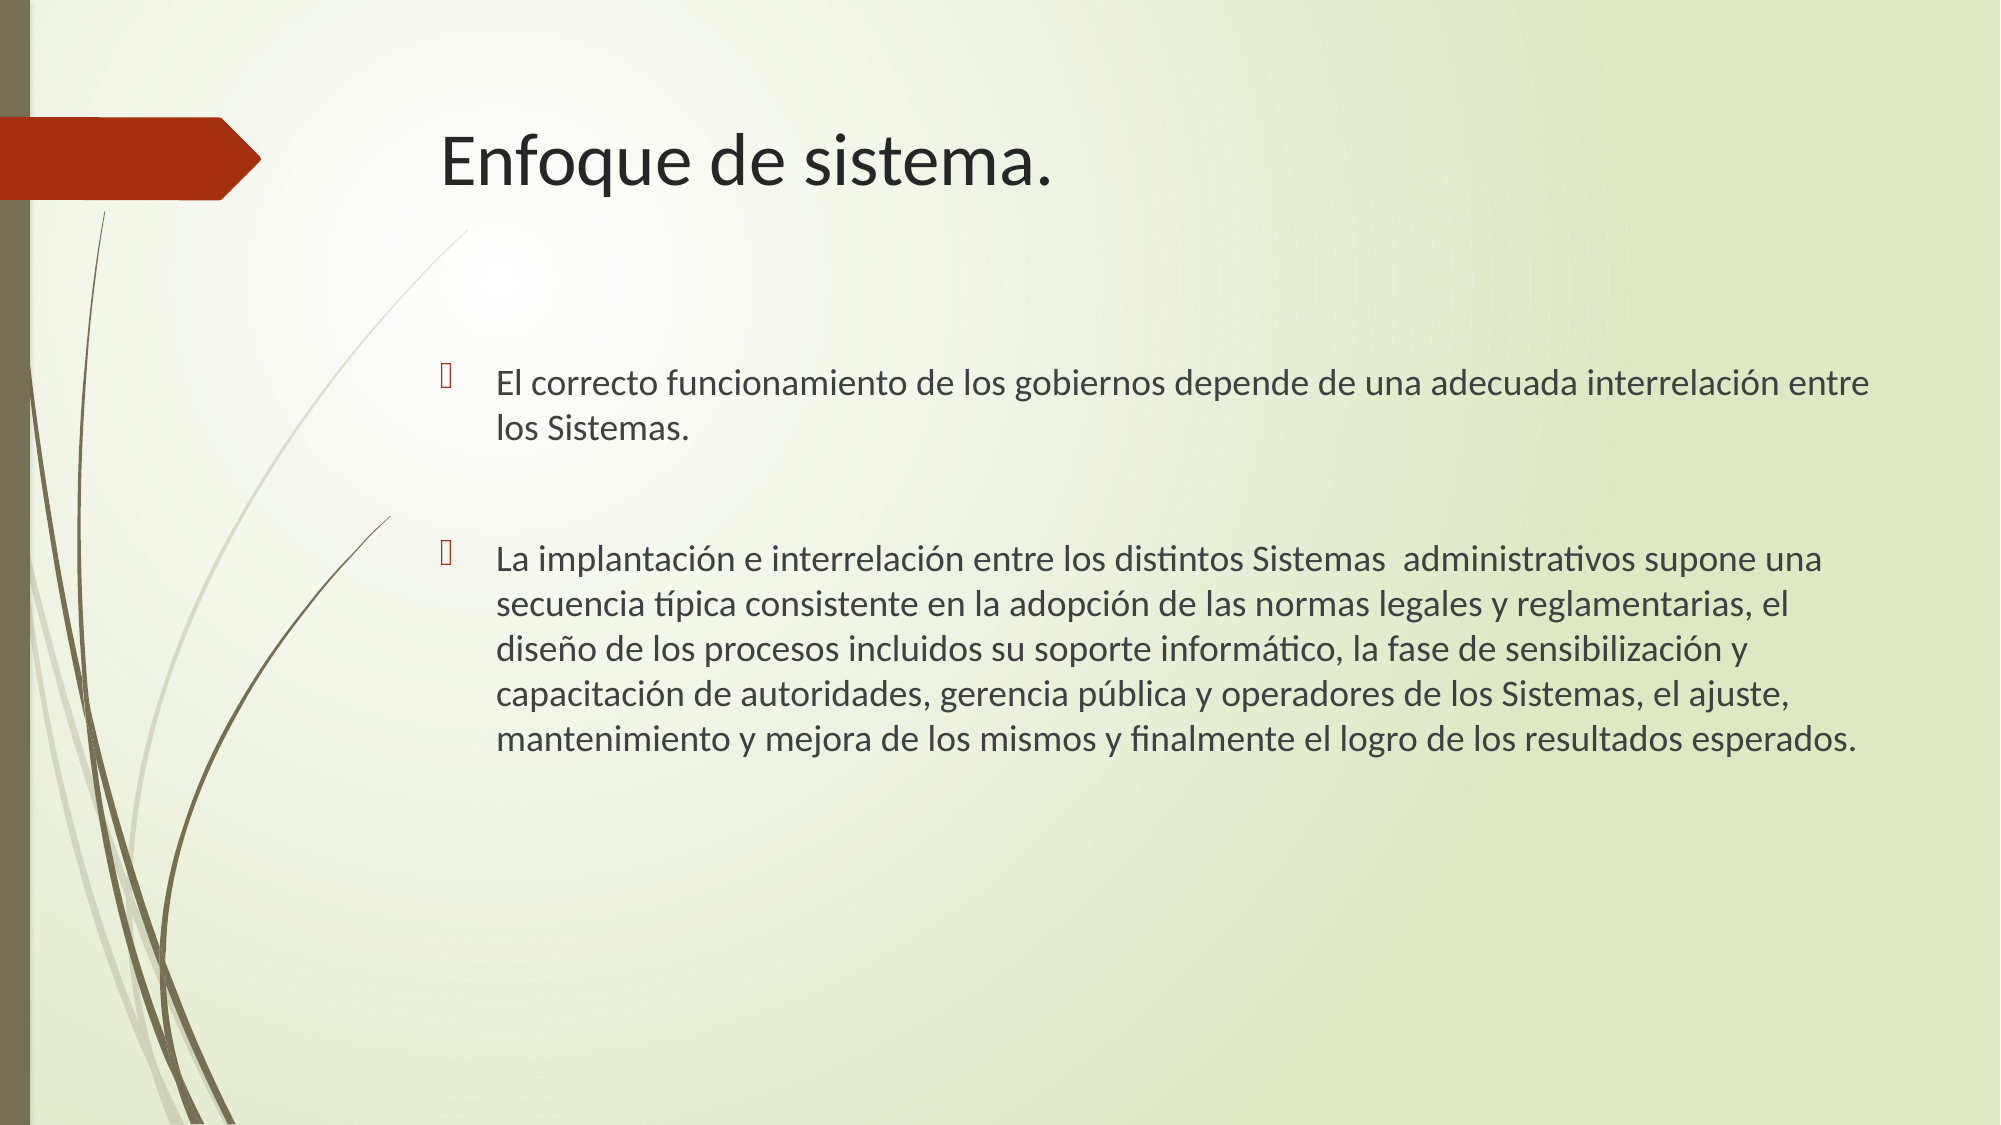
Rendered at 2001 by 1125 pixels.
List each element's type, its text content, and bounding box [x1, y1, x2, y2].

title Enfoque de sistema. [425, 102, 1888, 313]
list El correcto funcionamiento de los gobiernos depende de una adecuada interrelación entre los Sistemas. La implantación e interrelación entre los distintos Sistemas administrativos supone una secuencia típica consistente en la adopción de las normas legales y reglamentarias, el diseño de los procesos incluidos su soporte informático, la fase de sensibilización y capacitación de autoridades, gerencia pública y operadores de los Sistemas, el ajuste, mantenimiento y mejora de los mismos y finalmente el logro de los resultados esperados. [424, 350, 1888, 970]
